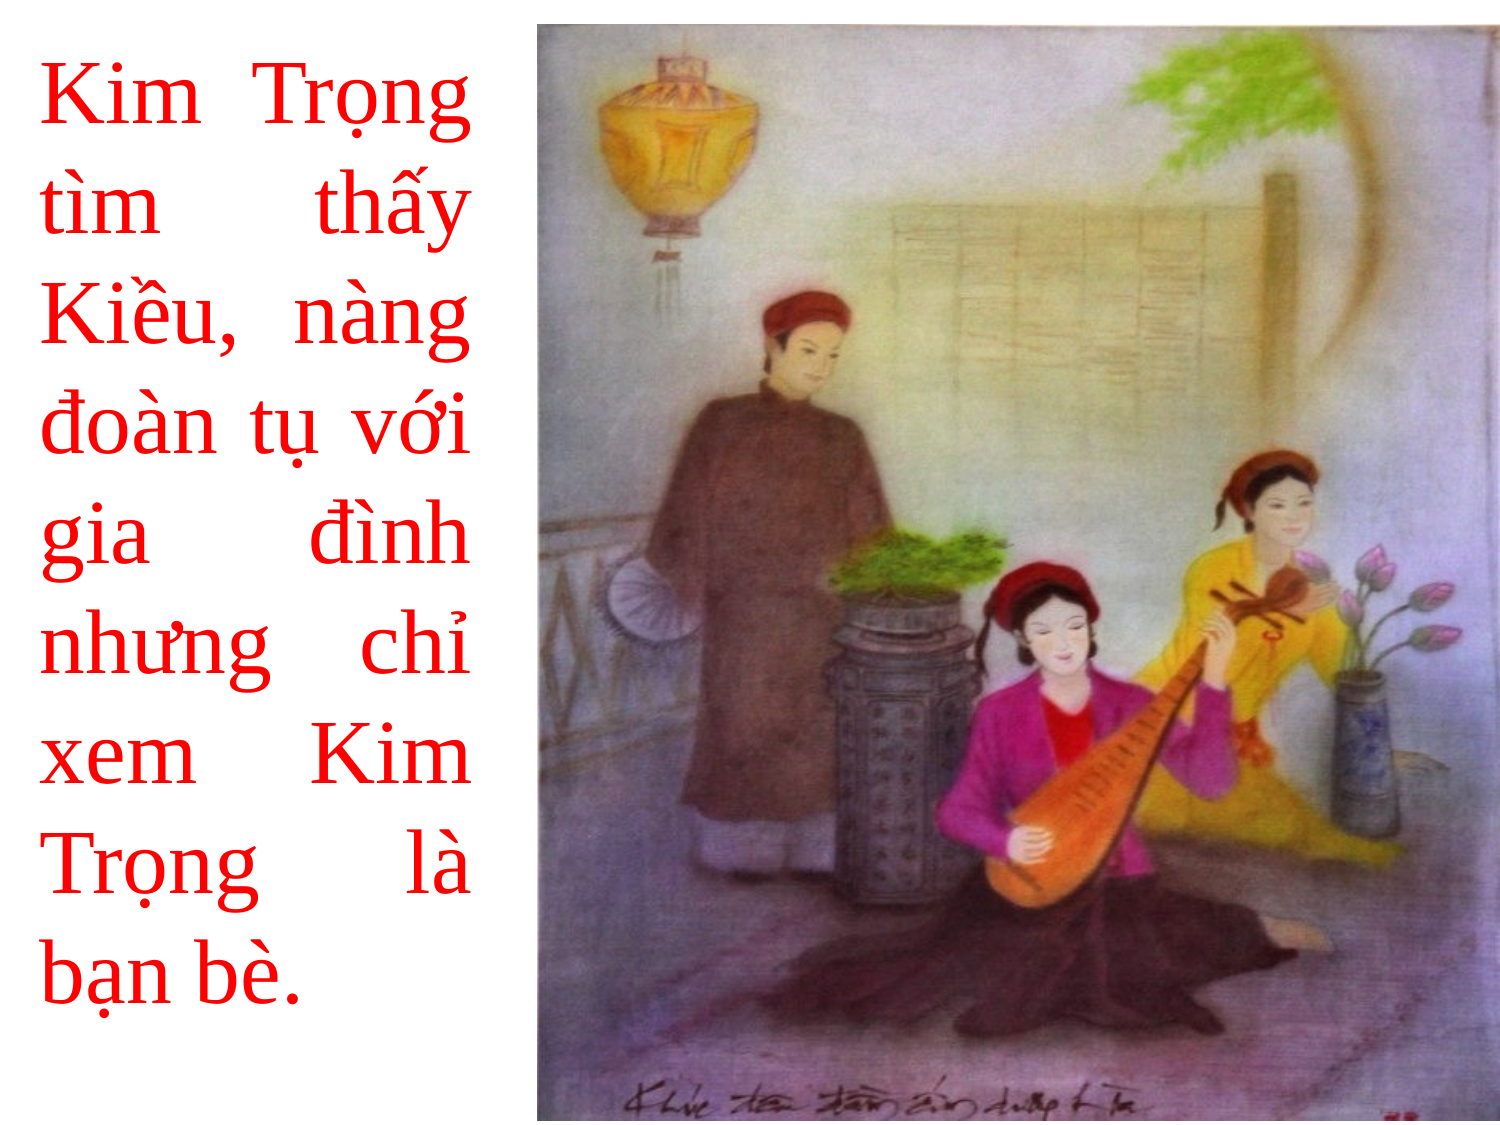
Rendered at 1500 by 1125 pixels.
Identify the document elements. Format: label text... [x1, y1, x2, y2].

picture [537, 24, 1500, 1122]
text_box Kim Trọng tìm thấy Kiều, nàng đoàn tụ với gia đình nhưng chỉ xem Kim Trọng là bạn bè. [24, 24, 488, 1030]
